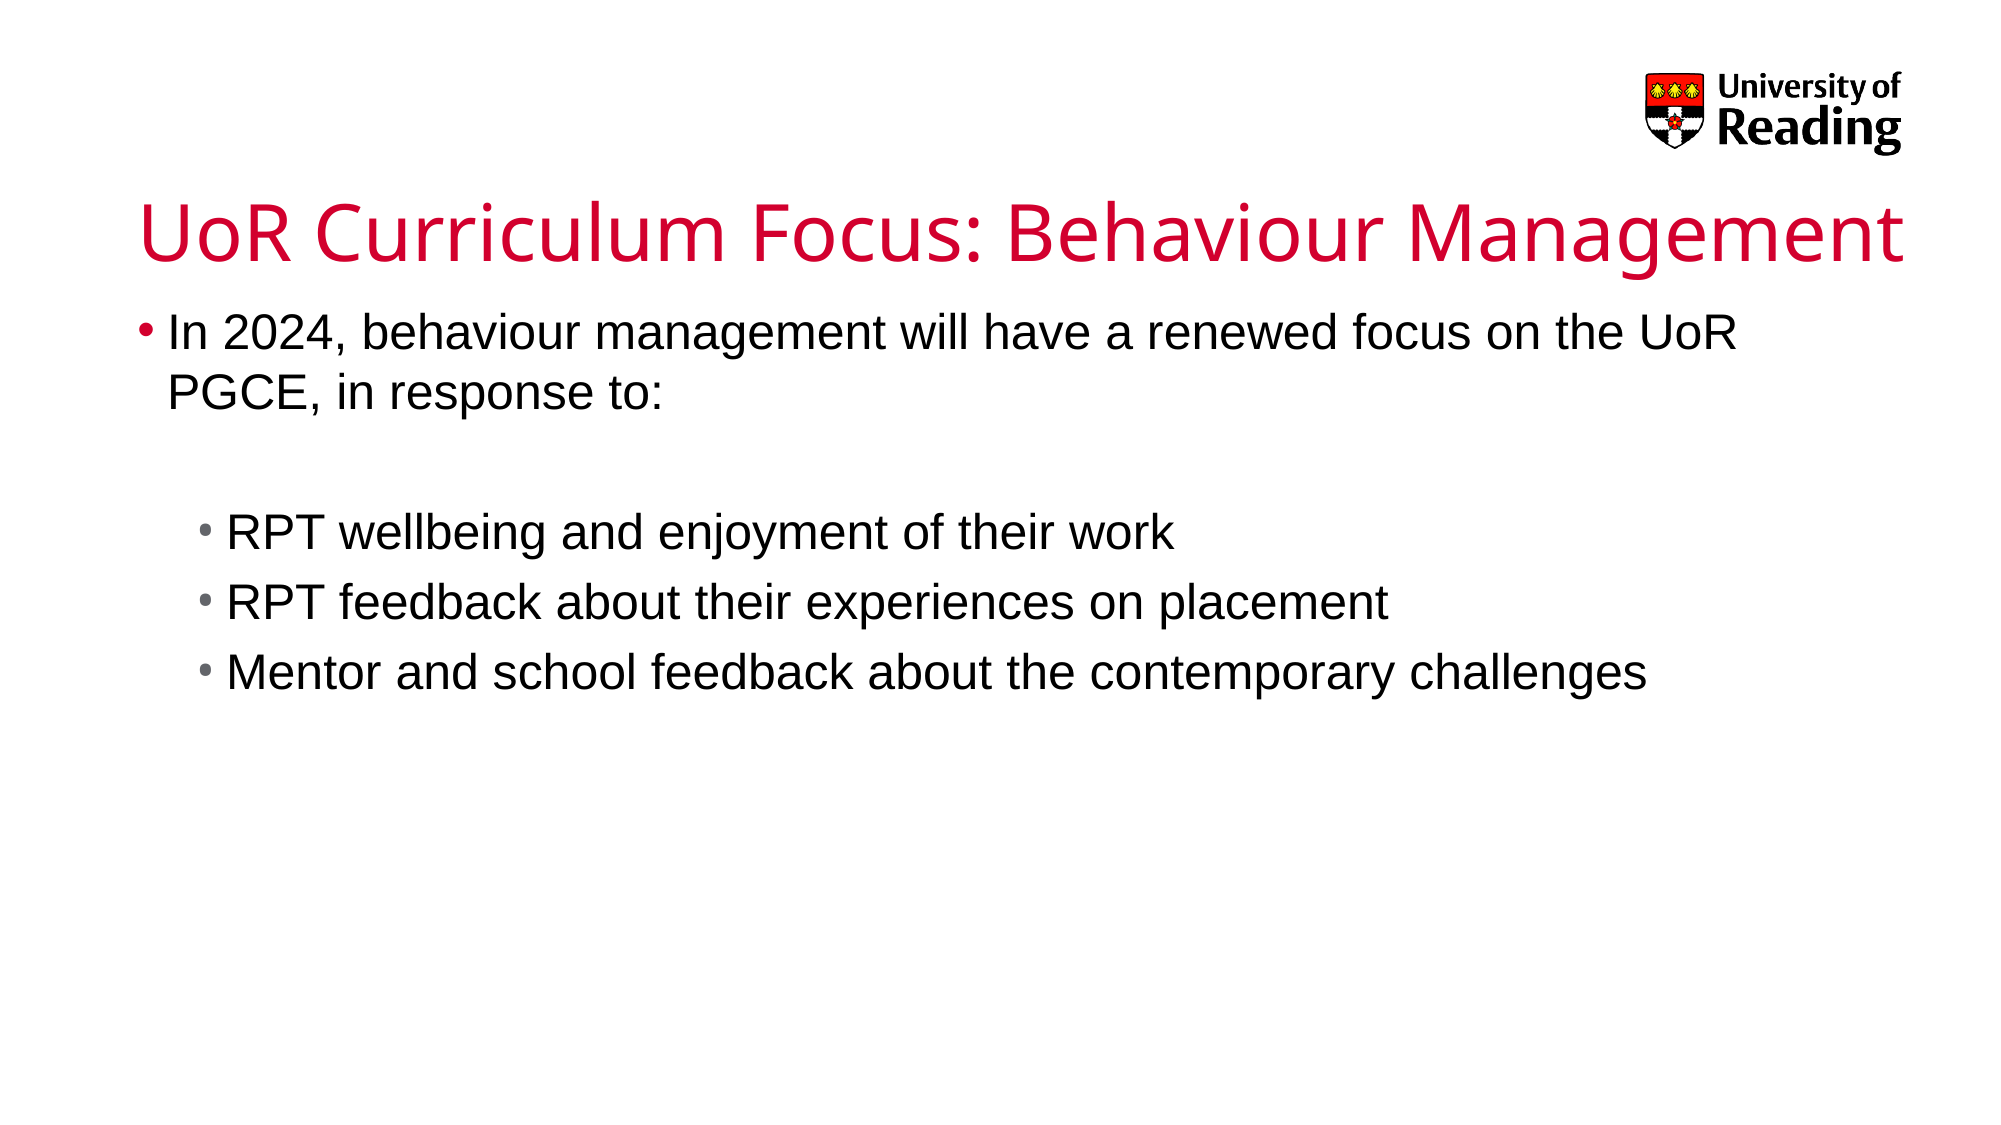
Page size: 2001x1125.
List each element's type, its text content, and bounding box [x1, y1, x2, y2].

list In 2024, behaviour management will have a renewed focus on the UoR PGCE, in response to: RPT wellbeing and enjoyment of their work RPT feedback about their experiences on placement Mentor and school feedback about the contemporary challenges [137, 299, 1866, 1014]
title UoR Curriculum Focus: Behaviour Management [137, 59, 1942, 278]
